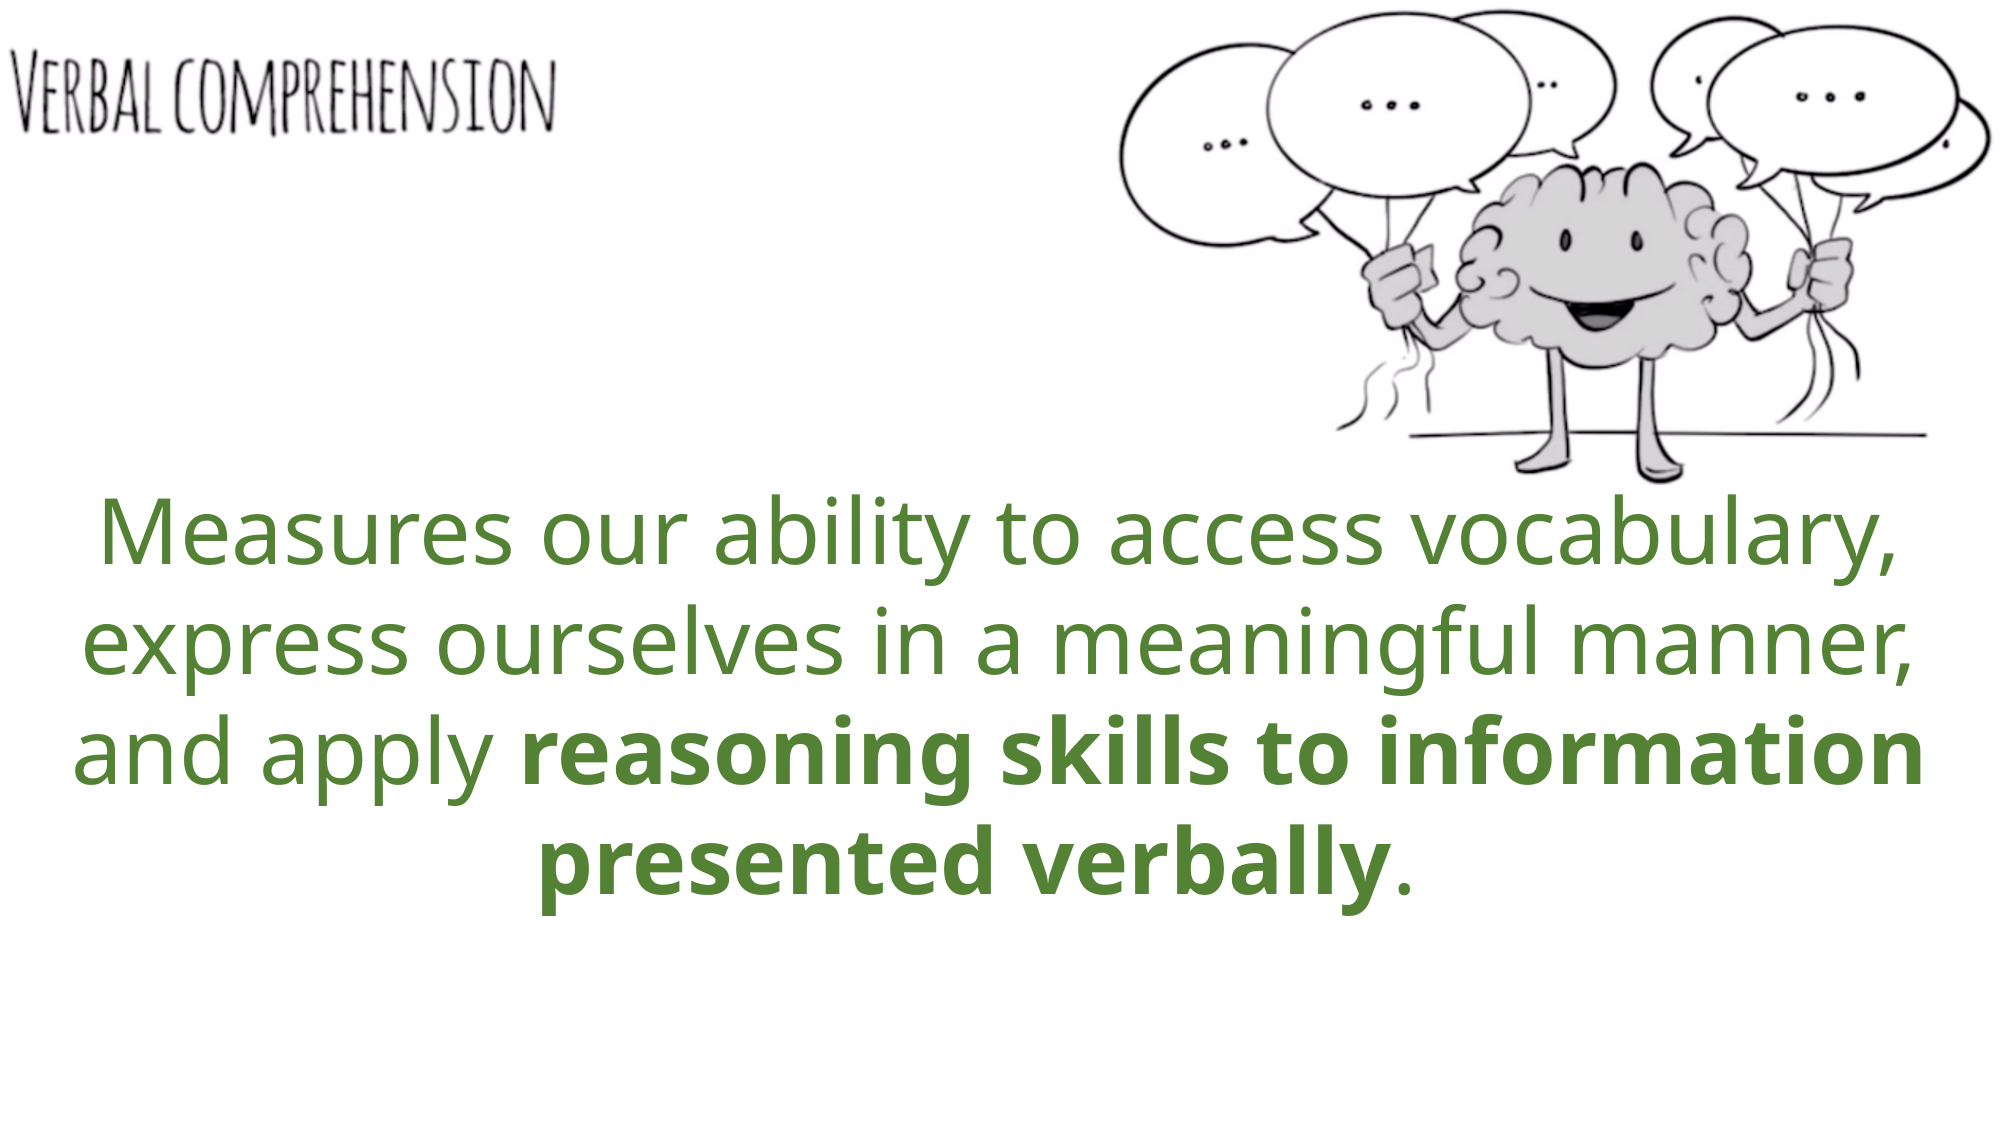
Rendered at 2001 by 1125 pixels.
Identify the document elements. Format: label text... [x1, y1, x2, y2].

picture [0, 0, 2000, 505]
text_box Measures our ability to access vocabulary, express ourselves in a meaningful manner, and apply reasoning skills to information presented verbally. [50, 505, 1950, 921]
